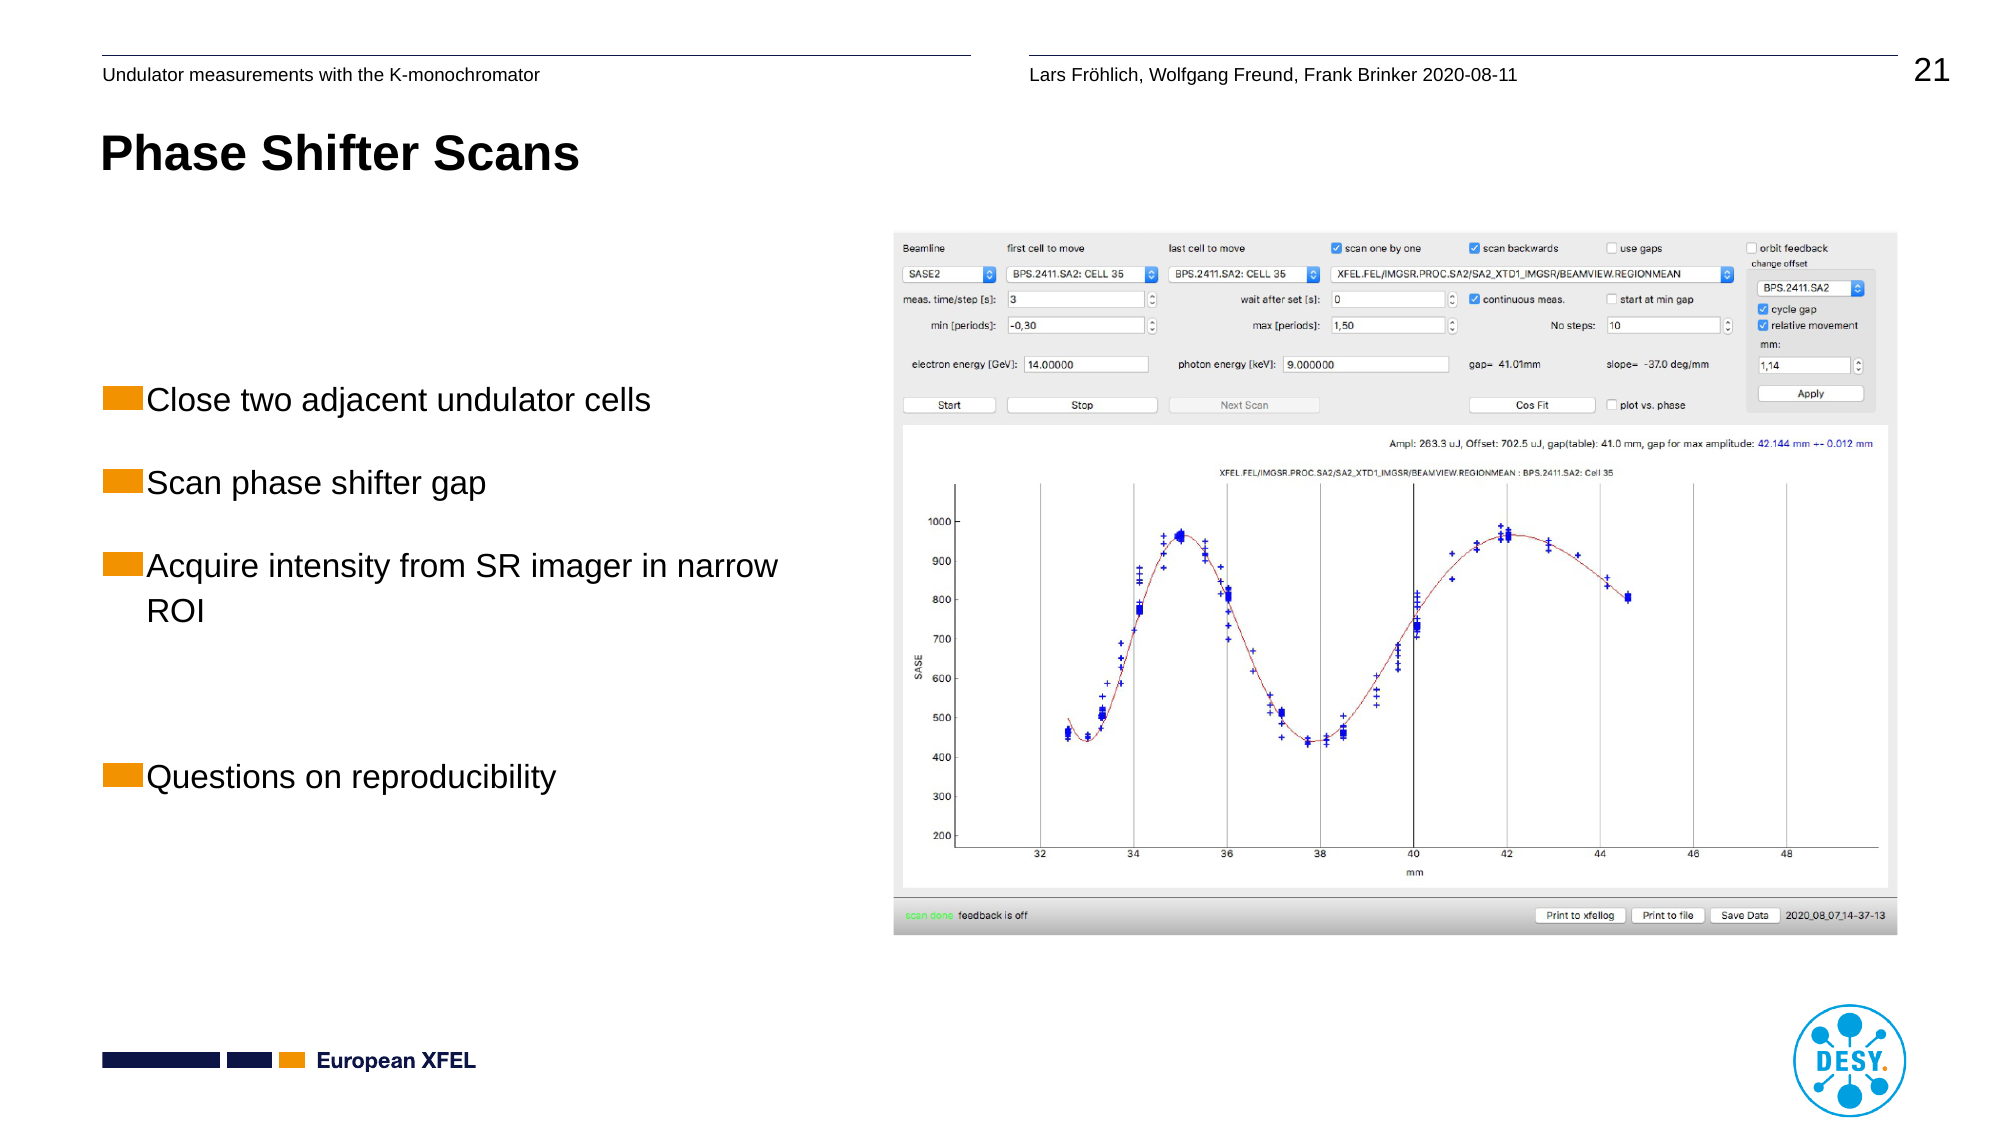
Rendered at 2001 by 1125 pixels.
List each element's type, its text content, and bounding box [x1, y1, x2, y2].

list Close two adjacent undulator cells Scan phase shifter gap Acquire intensity from SR imager in narrow ROI Questions on reproducibility [102, 196, 833, 972]
picture [1790, 1001, 1909, 1120]
picture [891, 196, 1898, 971]
title Phase Shifter Scans [100, 116, 1898, 181]
